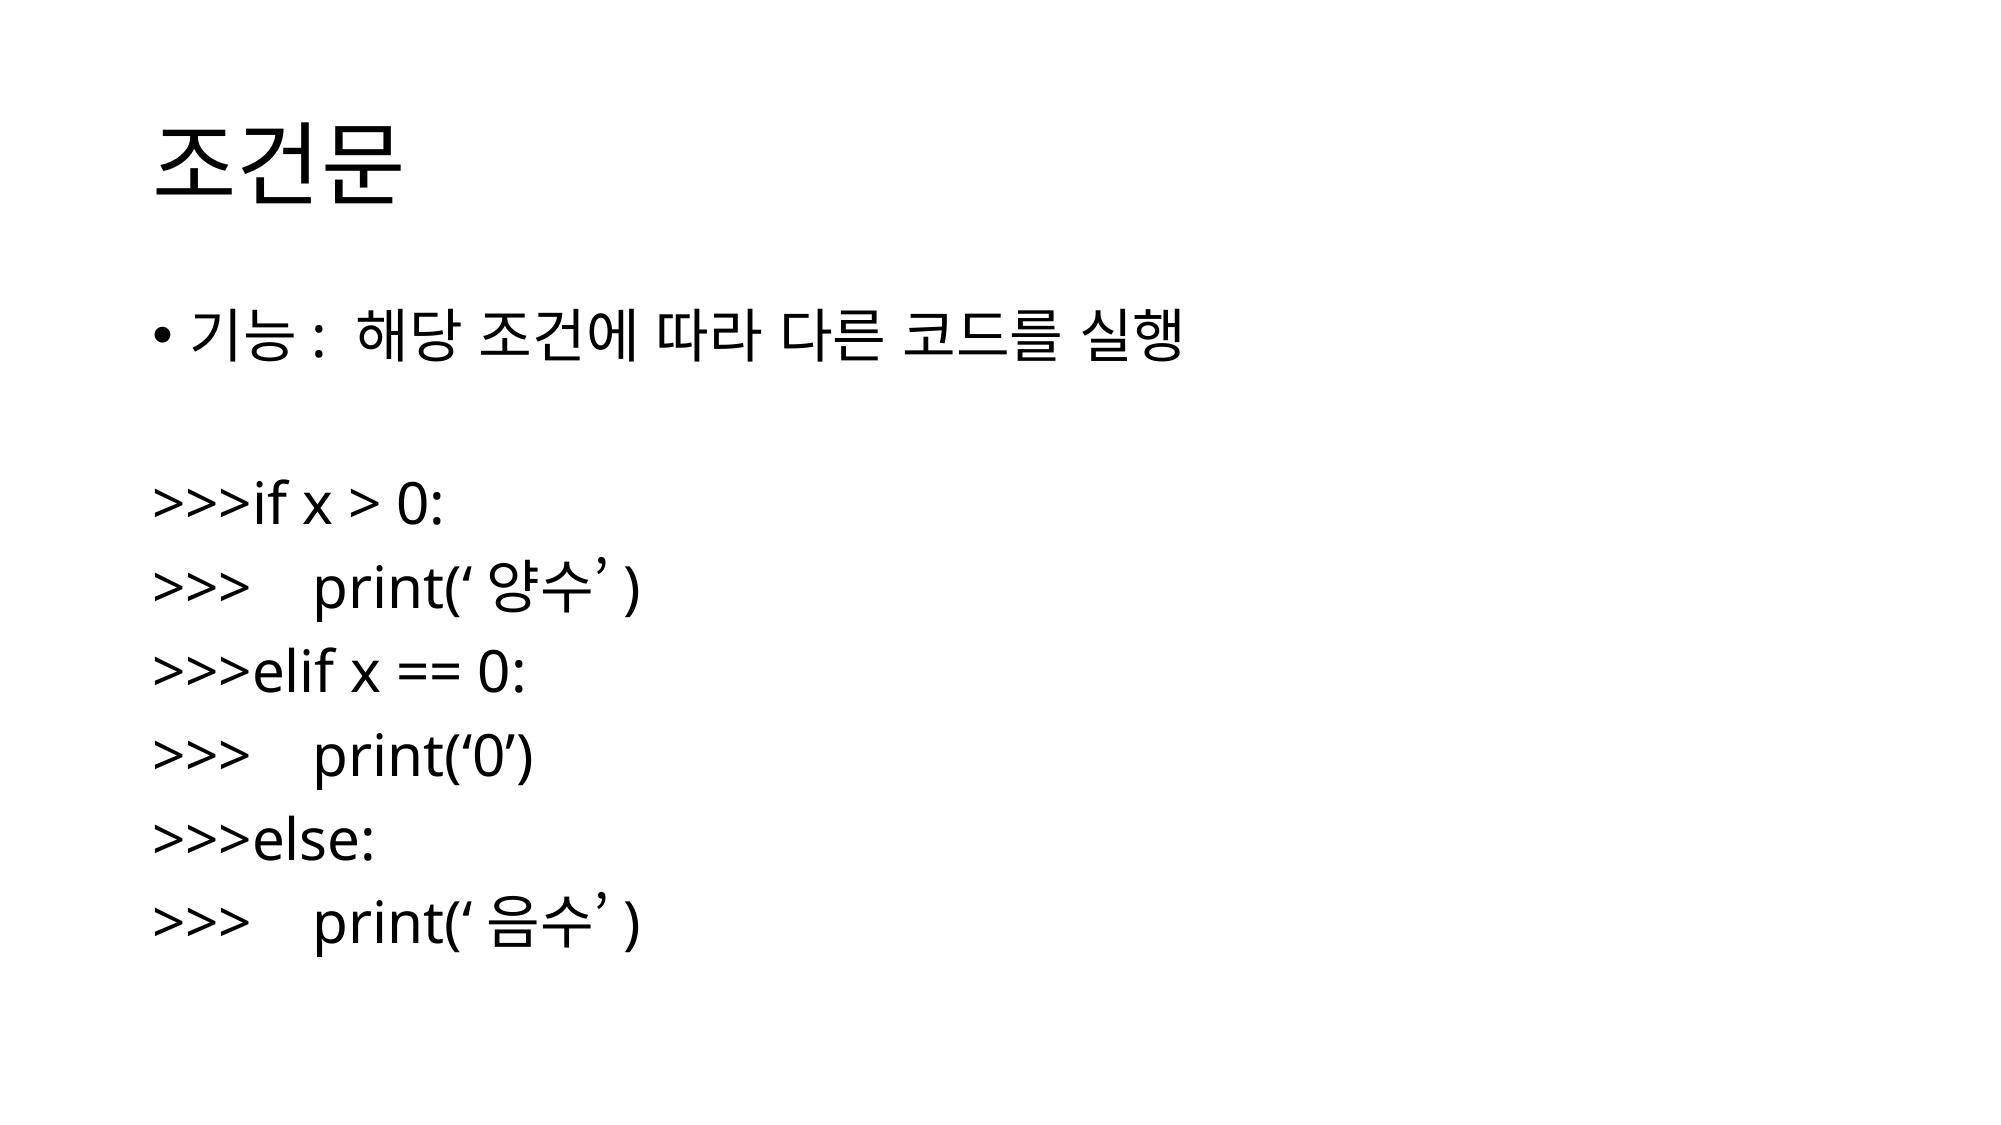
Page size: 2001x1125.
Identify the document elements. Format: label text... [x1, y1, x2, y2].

list 기능: 해당 조건에 따라 다른 코드를 실행 >>>if x > 0: >>> print(‘양수’) >>>elif x == 0: >>> print(‘0’) >>>else: >>> print(‘음수’) [137, 299, 1863, 1014]
title 조건문 [137, 59, 1863, 278]
